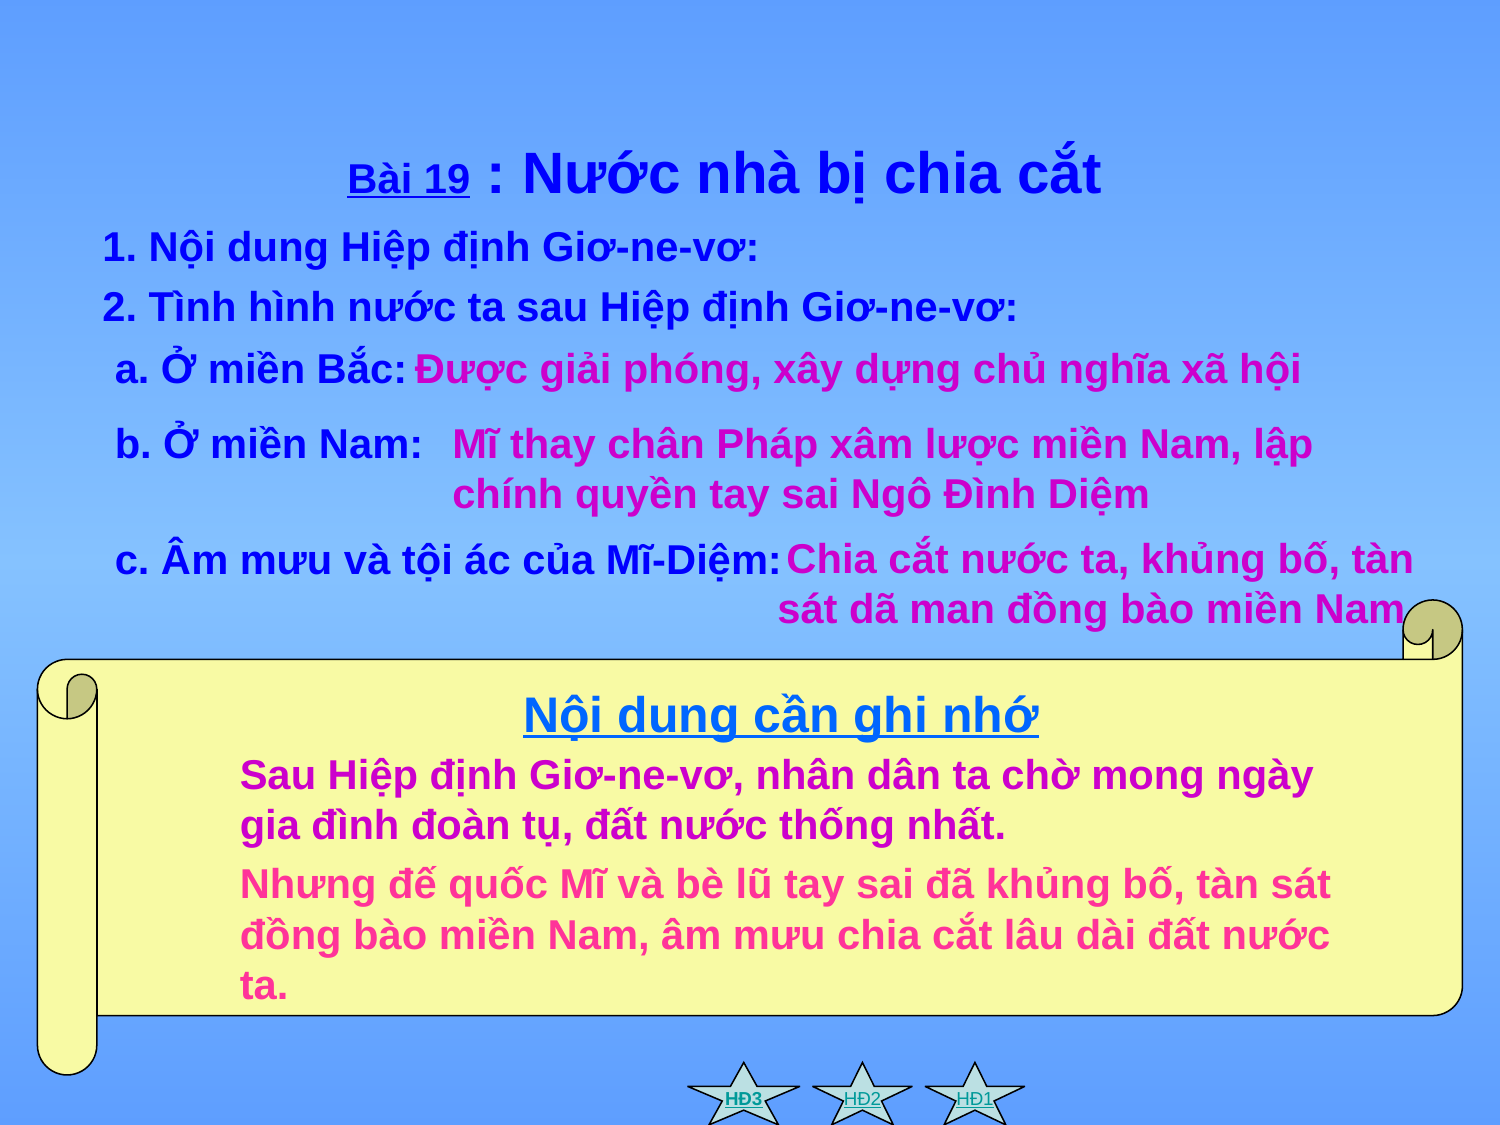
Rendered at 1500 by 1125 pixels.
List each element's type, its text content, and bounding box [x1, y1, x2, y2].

text_box Nội dung cần ghi nhớ [462, 674, 1100, 750]
text_box Được giải phóng, xây dựng chủ nghĩa xã hội [399, 334, 1500, 400]
text_box HĐ2 [812, 1062, 913, 1125]
text_box 1. Nội dung Hiệp định Giơ-ne-vơ: [87, 212, 1063, 272]
text_box HĐ3 [687, 1062, 800, 1125]
text_box a. Ở miền Bắc: [99, 334, 399, 400]
text_box Chia cắt nước ta, khủng bố, tàn sát dã man đồng bào miền Nam [762, 524, 1438, 640]
text_box [37, 600, 1463, 1075]
text_box HĐ1 [924, 1062, 1025, 1125]
text_box 2. Tình hình nước ta sau Hiệp định Giơ-ne-vơ: [87, 272, 1425, 338]
text_box Mĩ thay chân Pháp xâm lược miền Nam, lập chính quyền tay sai Ngô Đình Diệm [437, 409, 1438, 525]
text_box b. Ở miền Nam: [99, 409, 437, 475]
text_box Sau Hiệp định Giơ-ne-vơ, nhân dân ta chờ mong ngày gia đình đoàn tụ, đất nước thống nhất. [224, 740, 1338, 855]
text_box c. Âm mưu và tội ác của Mĩ-Diệm: [99, 525, 762, 590]
text_box Bài 19 : Nước nhà bị chia cắt [287, 127, 1163, 213]
text_box Nhưng đế quốc Mĩ và bè lũ tay sai đã khủng bố, tàn sát đồng bào miền Nam, âm mưu chia cắt lâu dài đất nước ta. [225, 849, 1388, 1015]
